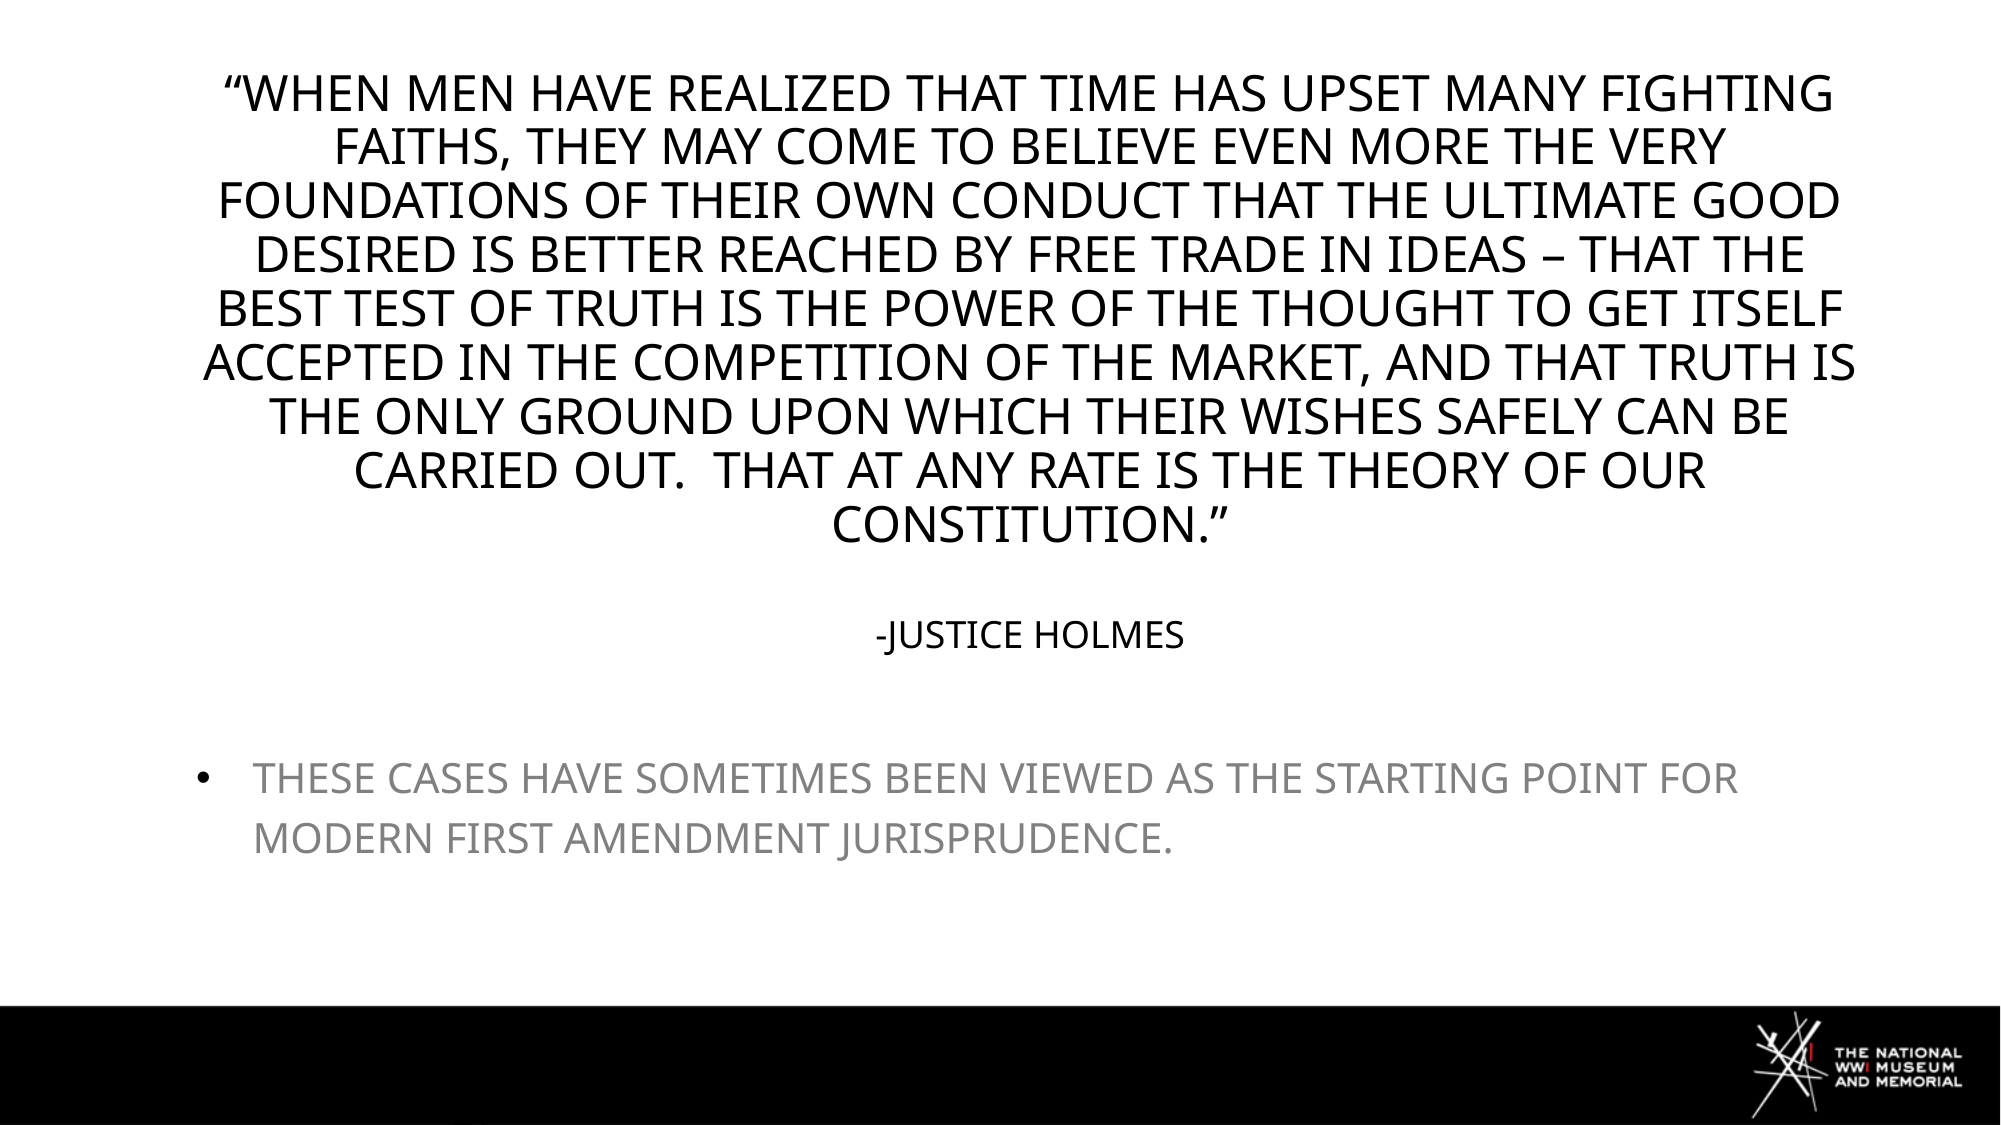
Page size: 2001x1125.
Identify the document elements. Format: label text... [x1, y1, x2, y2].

picture [0, 0, 2001, 1125]
title “When men have realized that time has upset many fighting faiths, they may come to believe even more the very foundations of their own conduct that the ultimate good desired is better reached by free trade in ideas – that the best test of truth is the power of the thought to get itself accepted in the competition of the market, and that truth is the only ground upon which their wishes safely can be carried out. That at any rate is the theory of our constitution.” -Justice holmes [181, 508, 1880, 734]
list These cases have sometimes been viewed as the starting point for modern first amendment jurisprudence. [181, 734, 1896, 1055]
